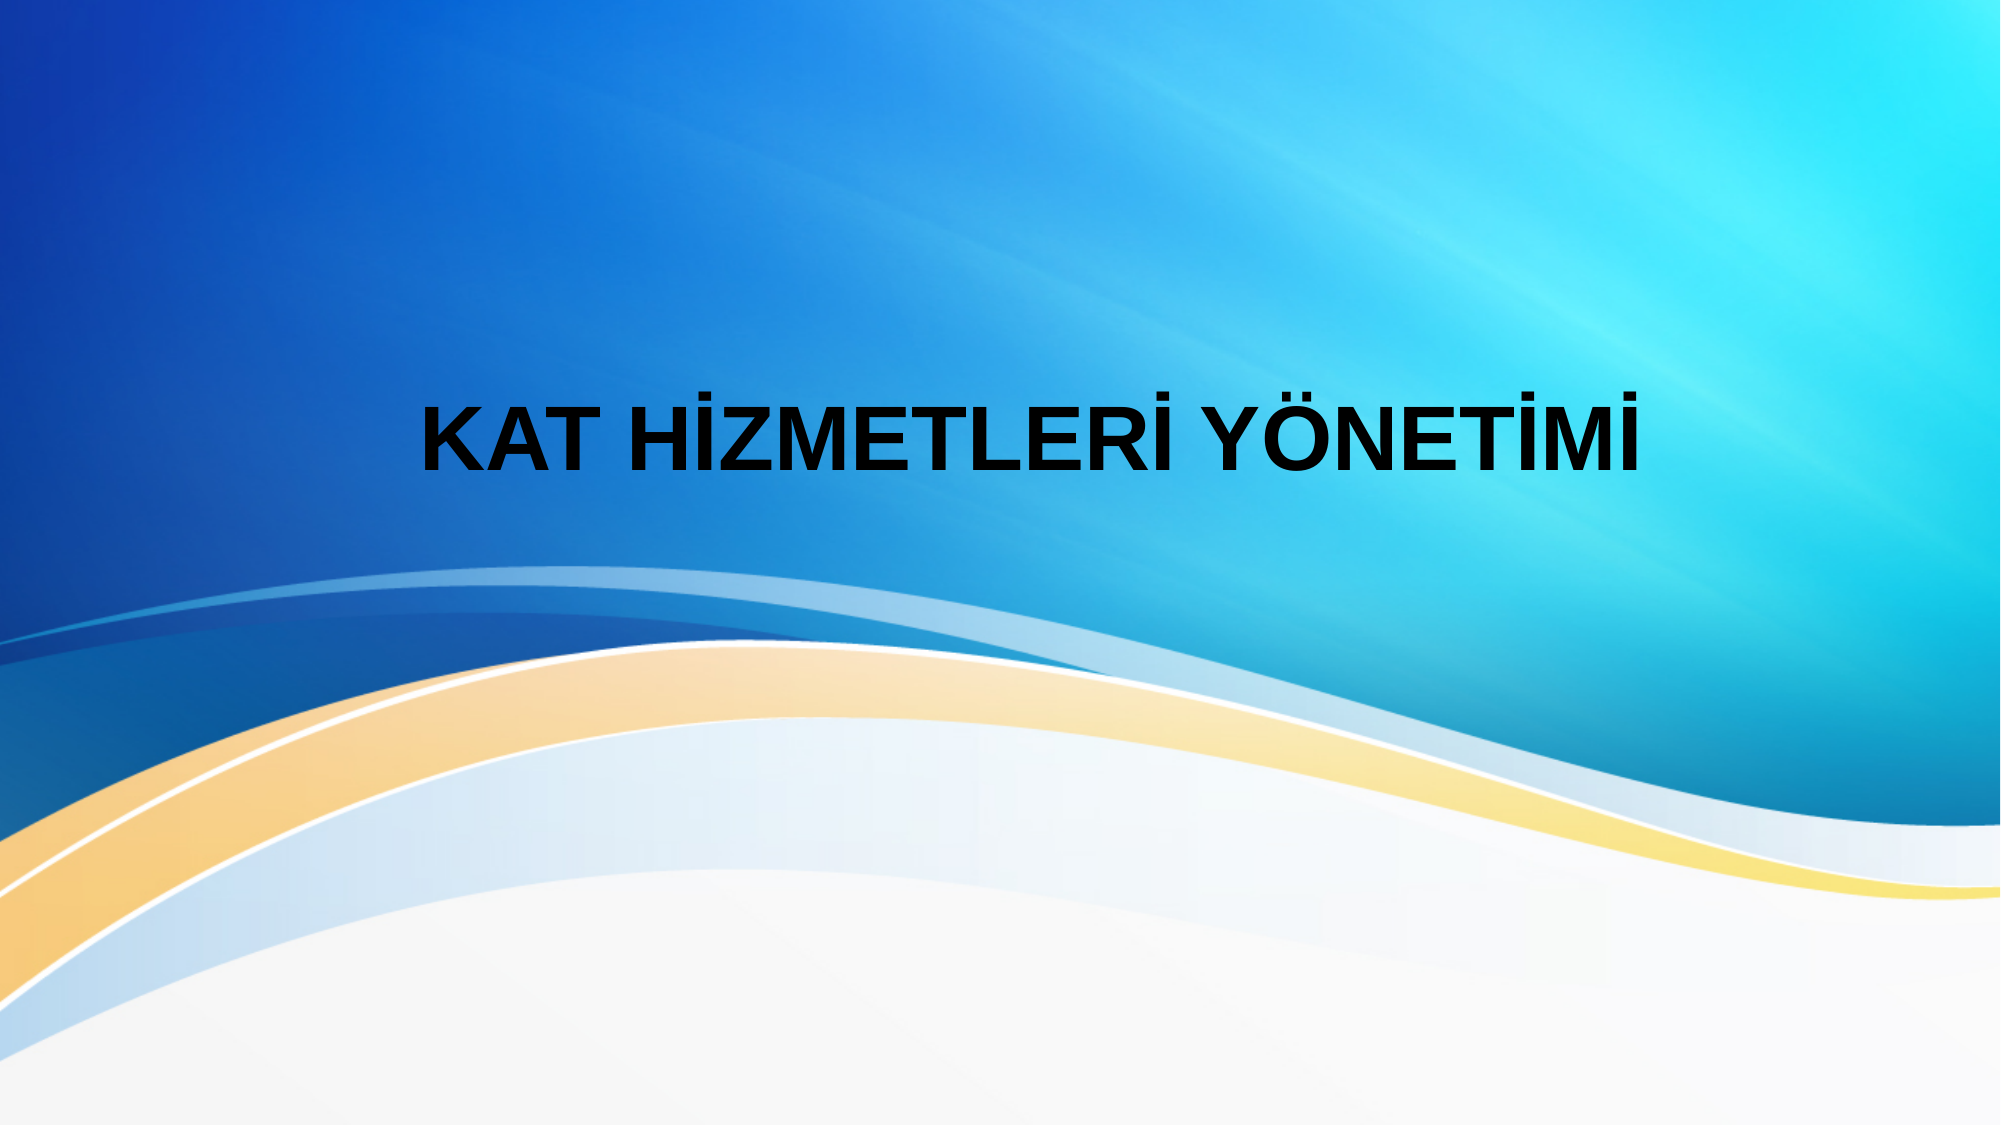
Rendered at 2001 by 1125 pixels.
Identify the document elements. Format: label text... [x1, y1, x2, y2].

title KAT HİZMETLERİ YÖNETİMİ [134, 344, 1930, 523]
picture [0, 0, 2001, 1125]
